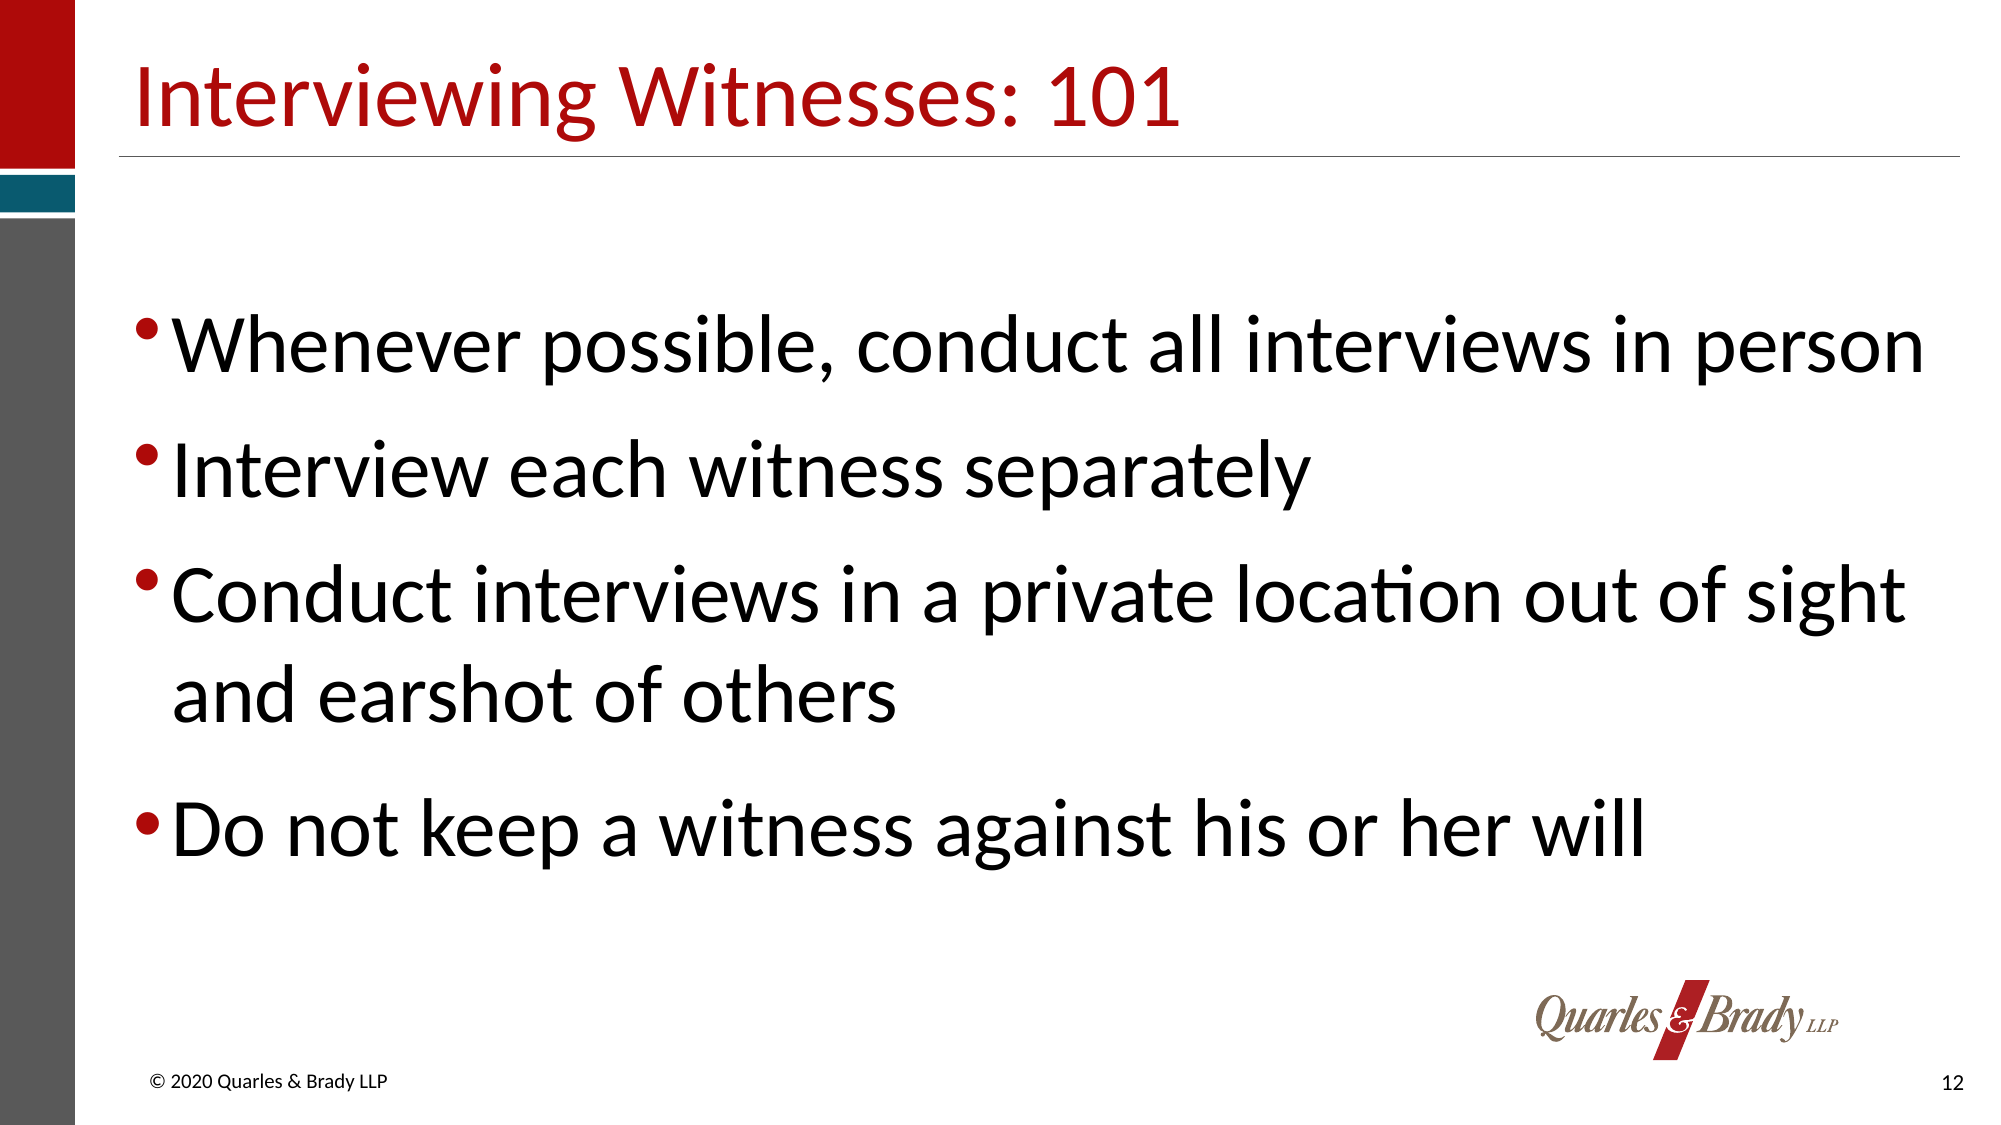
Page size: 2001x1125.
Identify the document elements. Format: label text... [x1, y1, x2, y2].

slide_number 12 [1431, 1060, 1980, 1120]
title Interviewing Witnesses: 101 [118, 37, 1960, 157]
list Whenever possible, conduct all interviews in person Interview each witness separately Conduct interviews in a private location out of sight and earshot of others Do not keep a witness against his or her will [118, 281, 1960, 979]
